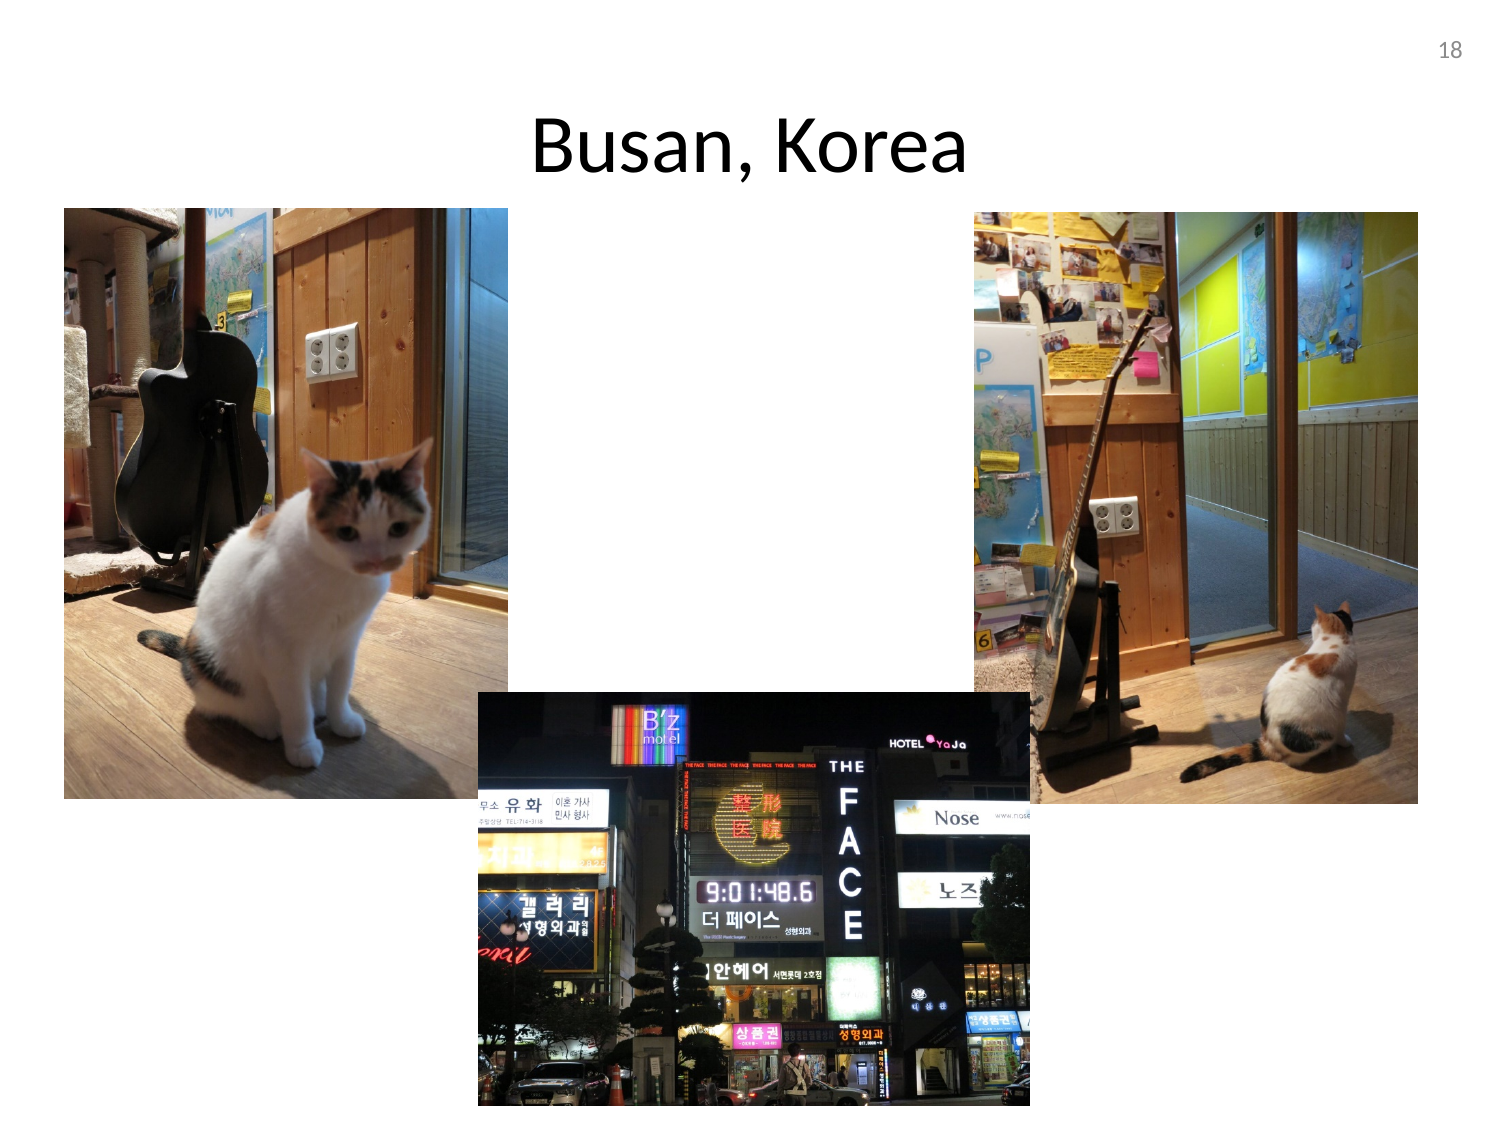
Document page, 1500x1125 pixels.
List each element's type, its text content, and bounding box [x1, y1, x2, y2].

picture [478, 212, 1418, 1106]
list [64, 207, 508, 799]
slide_number 18 [1128, 19, 1478, 79]
title Busan, Korea [75, 45, 1425, 233]
